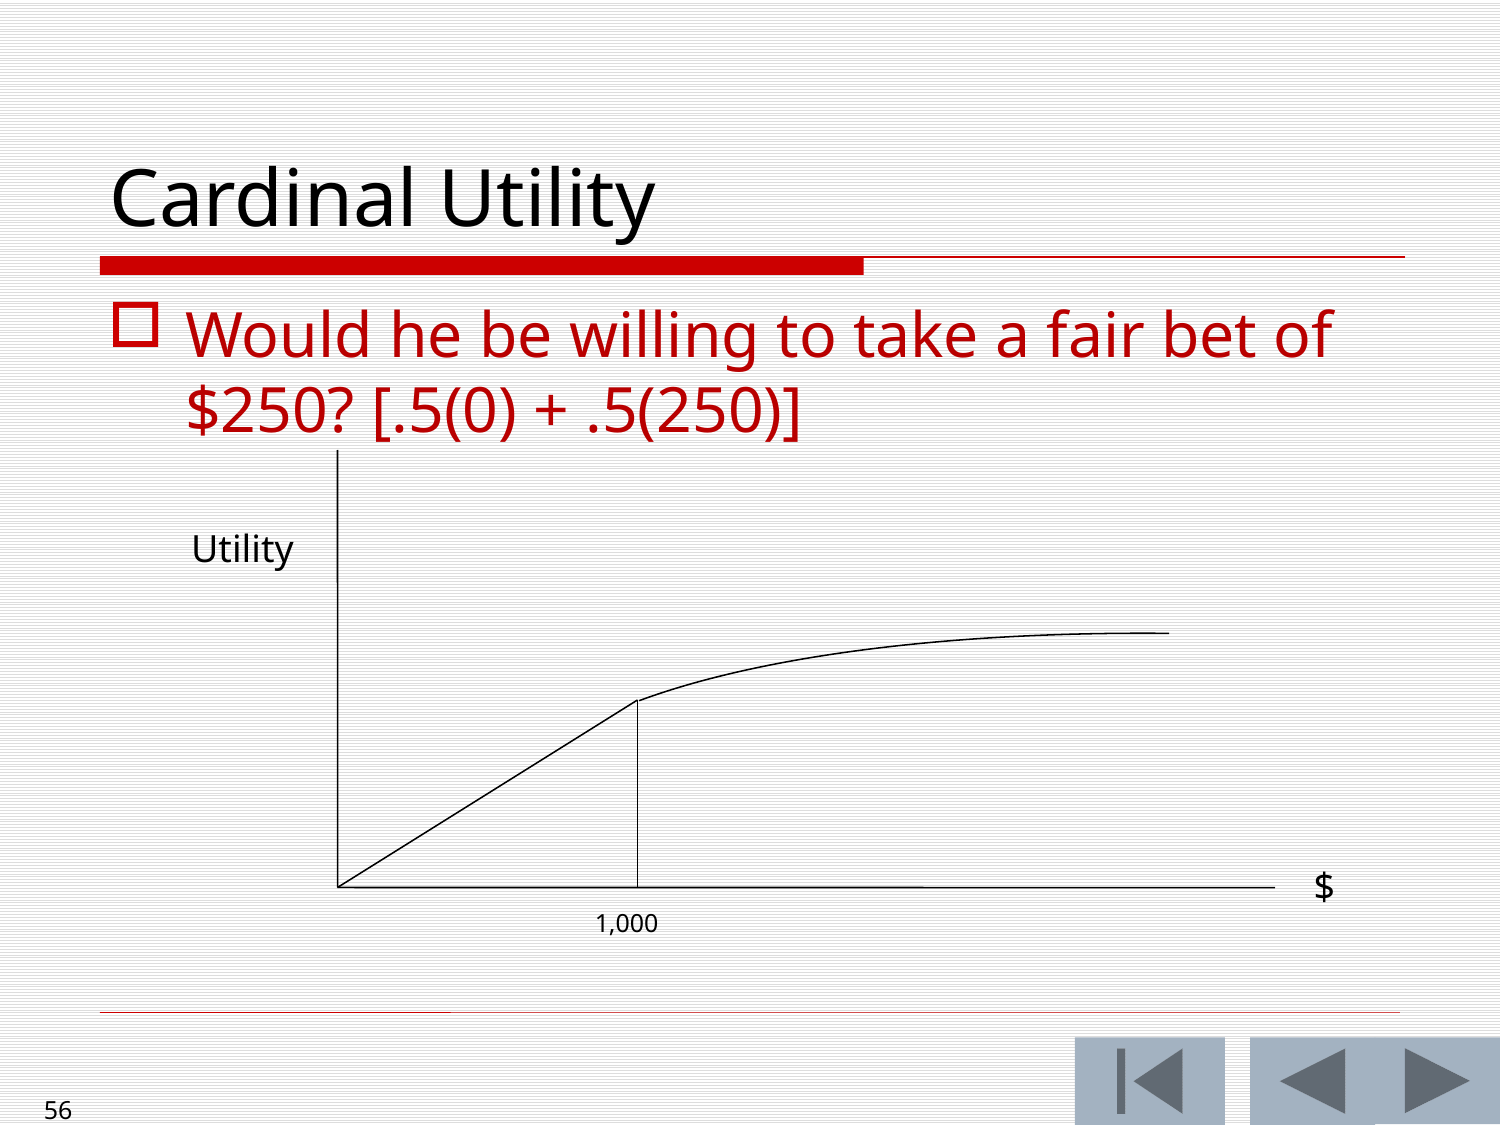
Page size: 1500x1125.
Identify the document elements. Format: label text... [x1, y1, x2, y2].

text_box $ [1298, 855, 1351, 915]
text_box 1,000 [579, 900, 674, 945]
slide_number 56 [0, 1086, 88, 1125]
text_box [1351, 881, 1359, 893]
text_box [639, 633, 1332, 877]
text_box Utility [176, 517, 309, 578]
list Would he be willing to take a fair bet of $250? [.5(0) + .5(250)] [92, 287, 1406, 988]
title Cardinal Utility [94, 50, 1407, 250]
